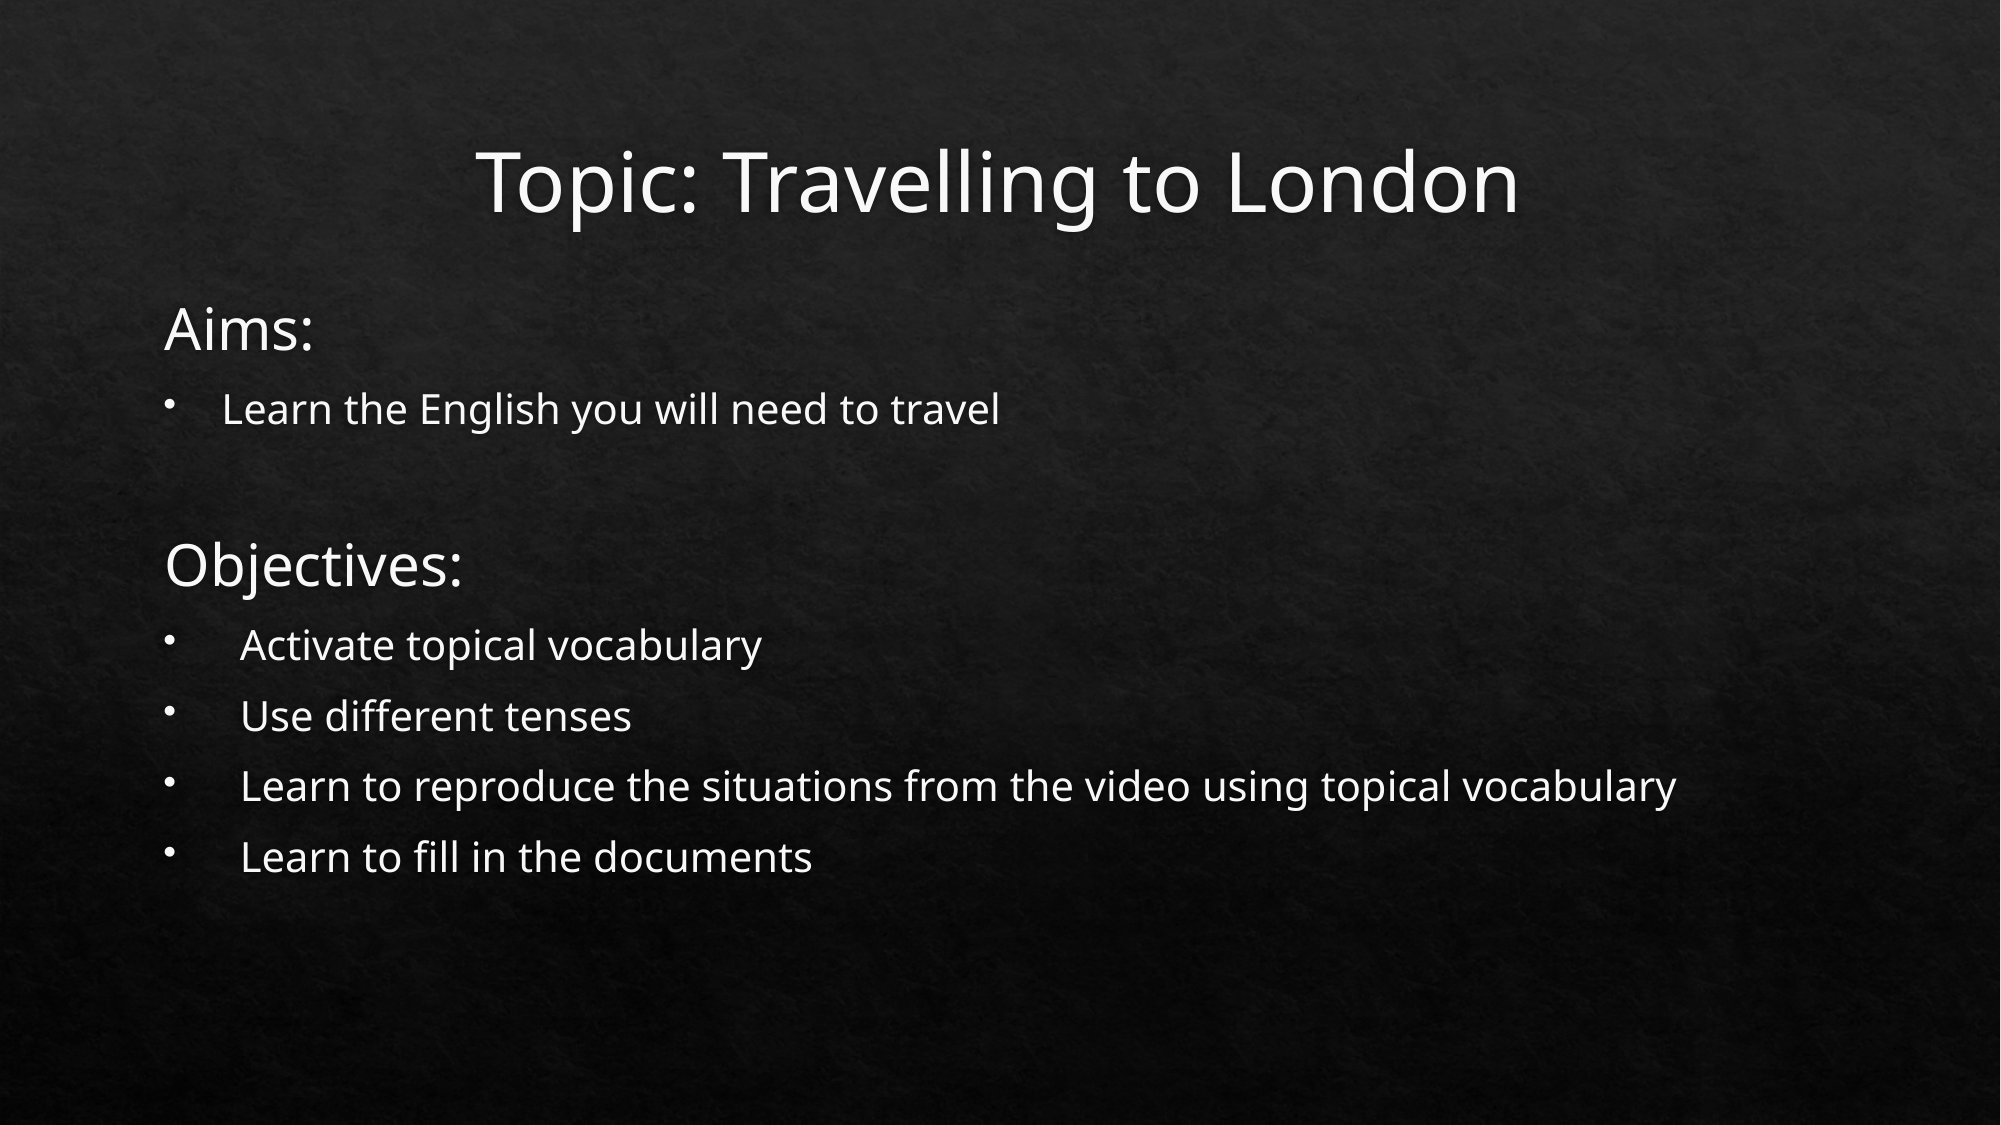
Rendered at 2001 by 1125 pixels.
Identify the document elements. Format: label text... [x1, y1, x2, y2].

list Aims: Learn the English you will need to travel Objectives: Activate topical vocabulary Use different tenses Learn to reproduce the situations from the video using topical vocabulary Learn to fill in the documents [149, 284, 1849, 950]
title Topic: Travelling to London [149, 99, 1849, 260]
